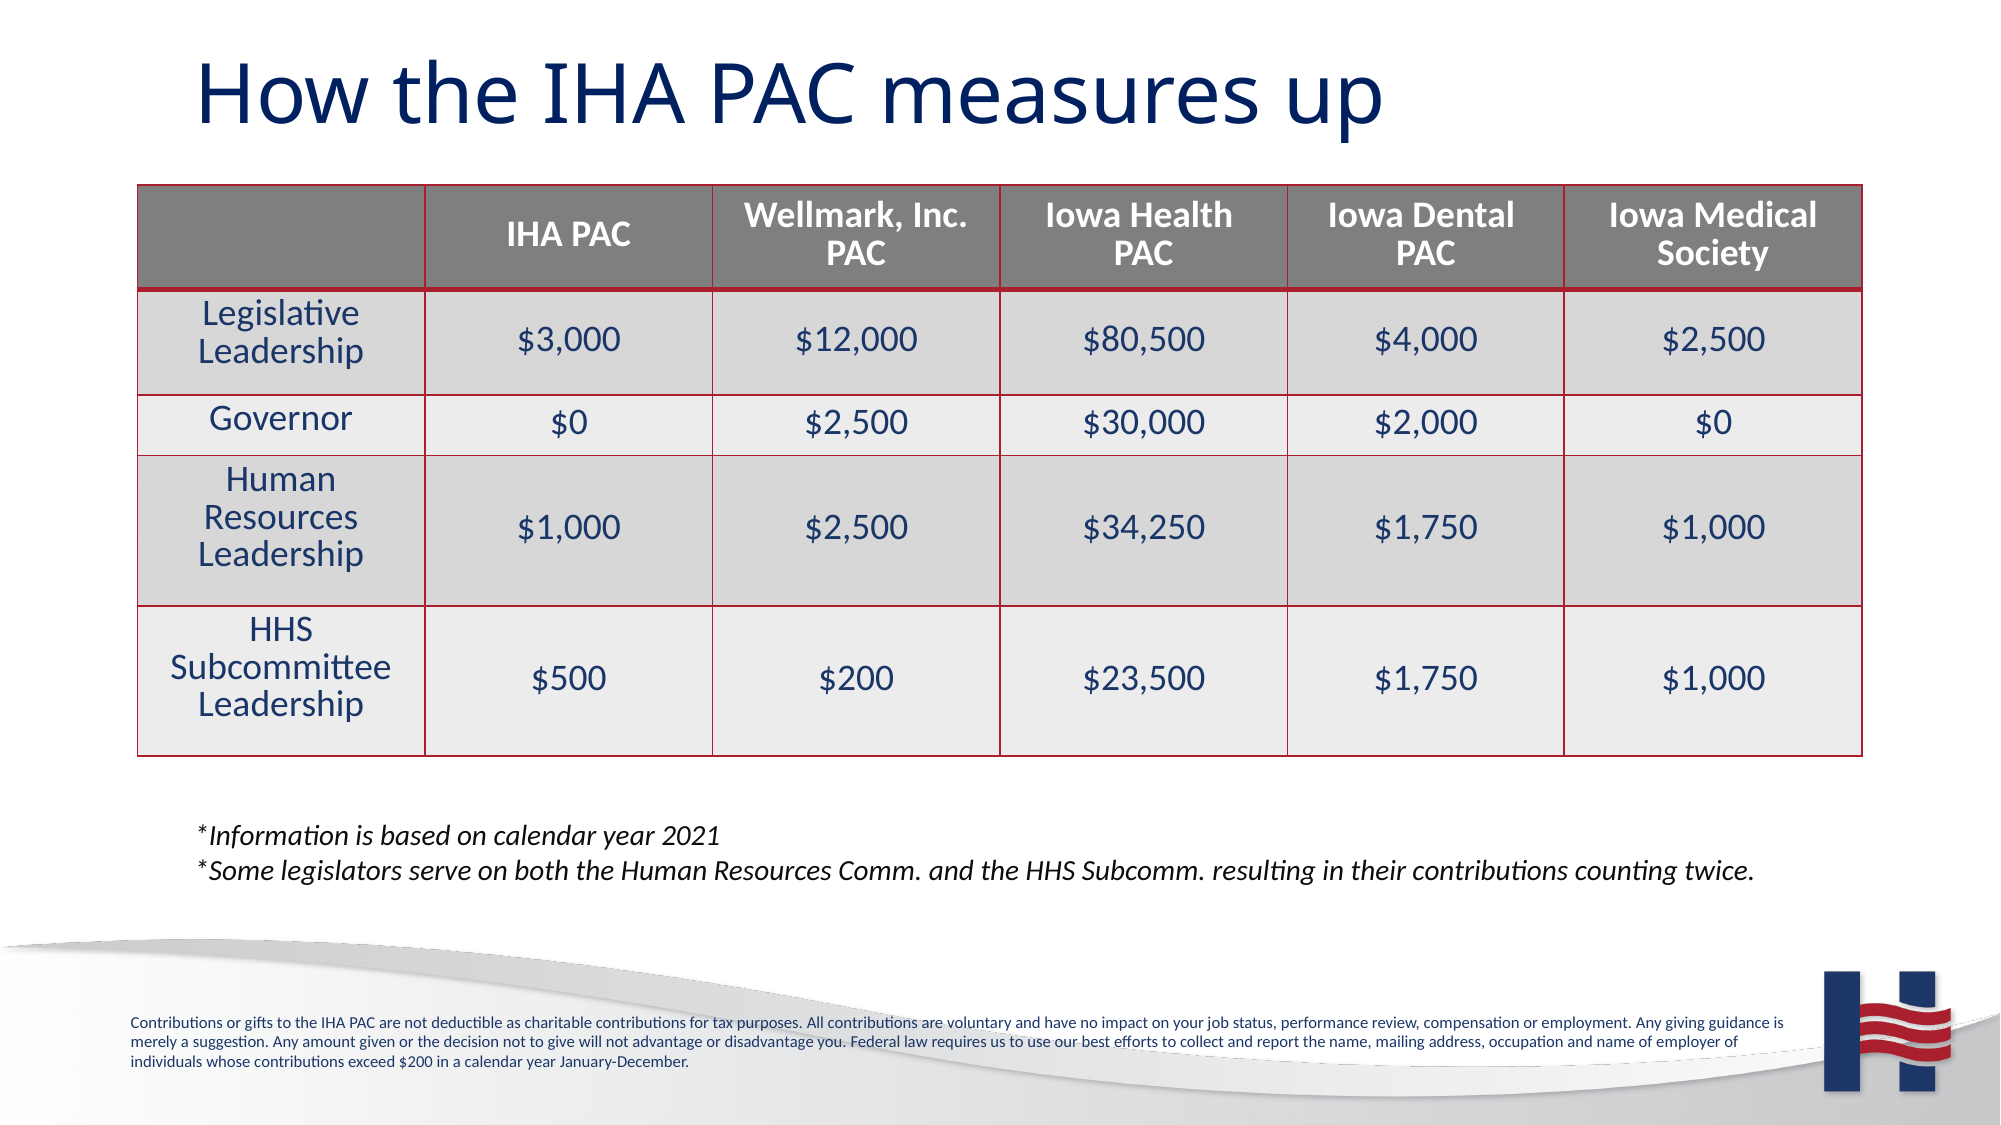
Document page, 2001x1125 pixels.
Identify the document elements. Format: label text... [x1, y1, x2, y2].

table_header Wellmark, Inc. PAC [713, 186, 999, 287]
table_cell $12,000 [713, 292, 999, 394]
table_cell $2,500 [713, 456, 999, 605]
table_cell $0 [426, 396, 712, 455]
table_cell $1,750 [1288, 607, 1563, 755]
text_box Contributions or gifts to the IHA PAC are not deductible as charitable contributions for tax purposes. All contributions are voluntary and have no impact on your job status, performance review, compensation or employment. Any giving guidance is merely a suggestion. Any amount given or the decision not to give will not advantage or disadvantage you. Federal law requires us to use our best efforts to collect and report the name, mailing address, occupation and name of employer of individuals whose contributions exceed $200 in a calendar year January-December. [115, 1003, 1826, 1079]
table_cell $4,000 [1288, 292, 1563, 394]
table_cell $1,000 [1565, 607, 1861, 755]
table_cell $0 [1565, 396, 1861, 455]
table_cell HHS Subcommittee Leadership [138, 607, 424, 755]
table_cell $2,500 [713, 396, 999, 455]
table_cell Governor [138, 396, 424, 455]
table_cell $2,000 [1288, 396, 1563, 455]
table_cell $1,000 [426, 456, 712, 605]
table_cell $30,000 [1001, 396, 1287, 455]
table_cell $1,000 [1565, 456, 1861, 605]
table_cell Human Resources Leadership [138, 456, 424, 605]
table_cell $1,750 [1288, 456, 1563, 605]
table_cell Legislative Leadership [138, 292, 424, 394]
table_header Iowa Dental PAC [1288, 186, 1563, 287]
table_cell $34,250 [1001, 456, 1287, 605]
picture [0, 937, 2000, 1125]
table_cell $200 [713, 607, 999, 755]
table_header IHA PAC [426, 186, 712, 287]
table_cell $3,000 [426, 292, 712, 394]
table_header [138, 186, 424, 287]
title How the IHA PAC measures up [179, 31, 1863, 162]
table_header Iowa Health PAC [1001, 186, 1287, 287]
table_cell $80,500 [1001, 292, 1287, 394]
text_box *Information is based on calendar year 2021 *Some legislators serve on both the Human Resources Comm. and the HHS Subcomm. resulting in their contributions counting twice. [179, 809, 1842, 894]
table_header Iowa Medical Society [1565, 186, 1861, 287]
table_cell $500 [426, 607, 712, 755]
table_cell $23,500 [1001, 607, 1287, 755]
table_cell $2,500 [1565, 292, 1861, 394]
